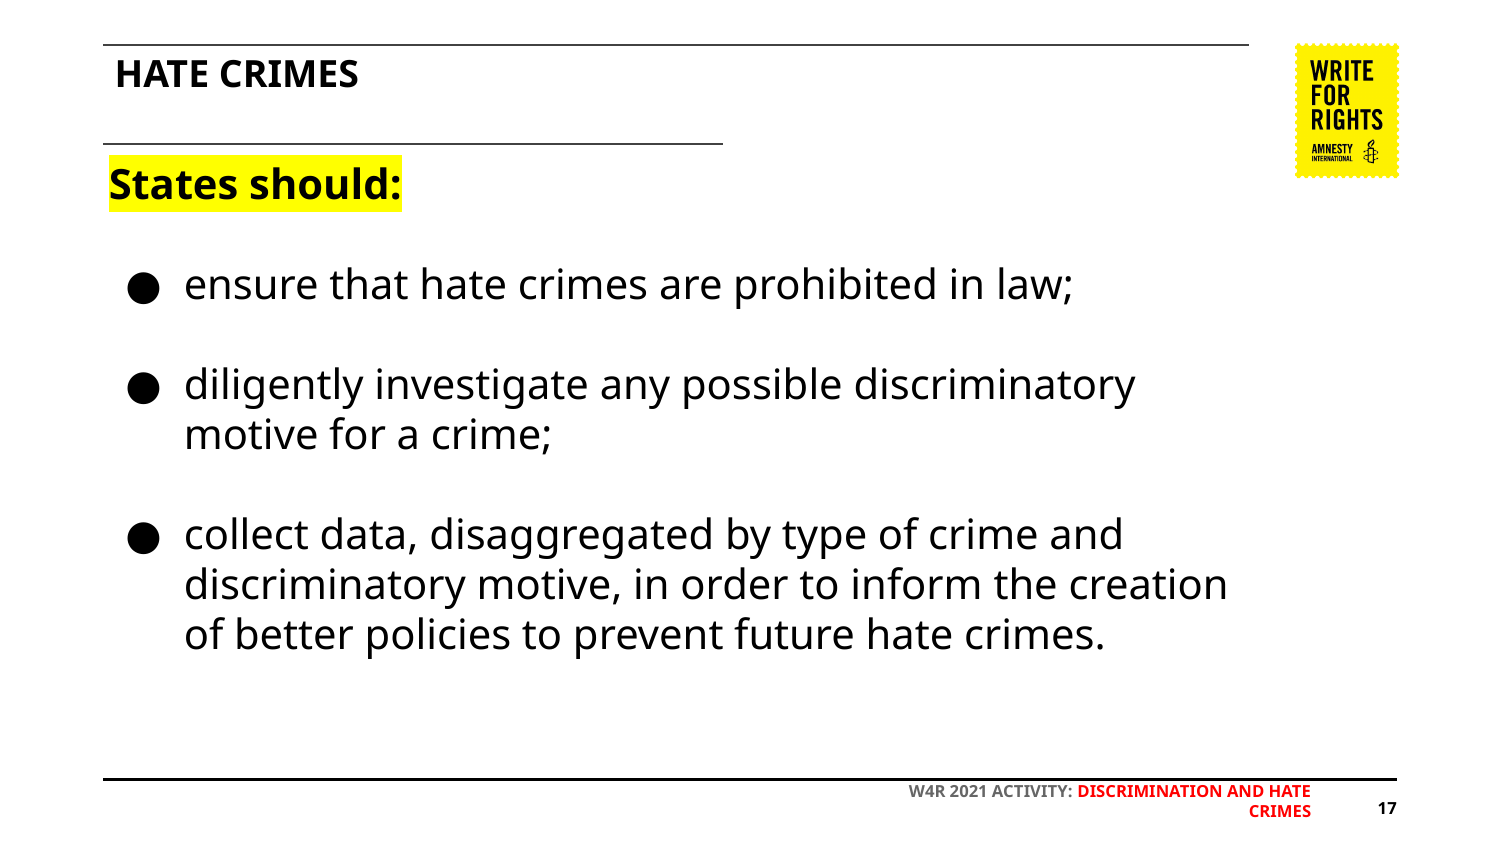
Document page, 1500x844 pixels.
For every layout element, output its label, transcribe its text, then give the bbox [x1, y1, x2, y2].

title HATE CRIMES [103, 55, 612, 134]
text_box ‹#› [1322, 803, 1397, 821]
picture [1290, 37, 1405, 183]
text_box States should: ensure that hate crimes are prohibited in law; diligently investigate any possible discriminatory motive for a crime; collect data, disaggregated by type of crime and discriminatory motive, in order to inform the creation of better policies to prevent future hate crimes. [93, 142, 1274, 844]
